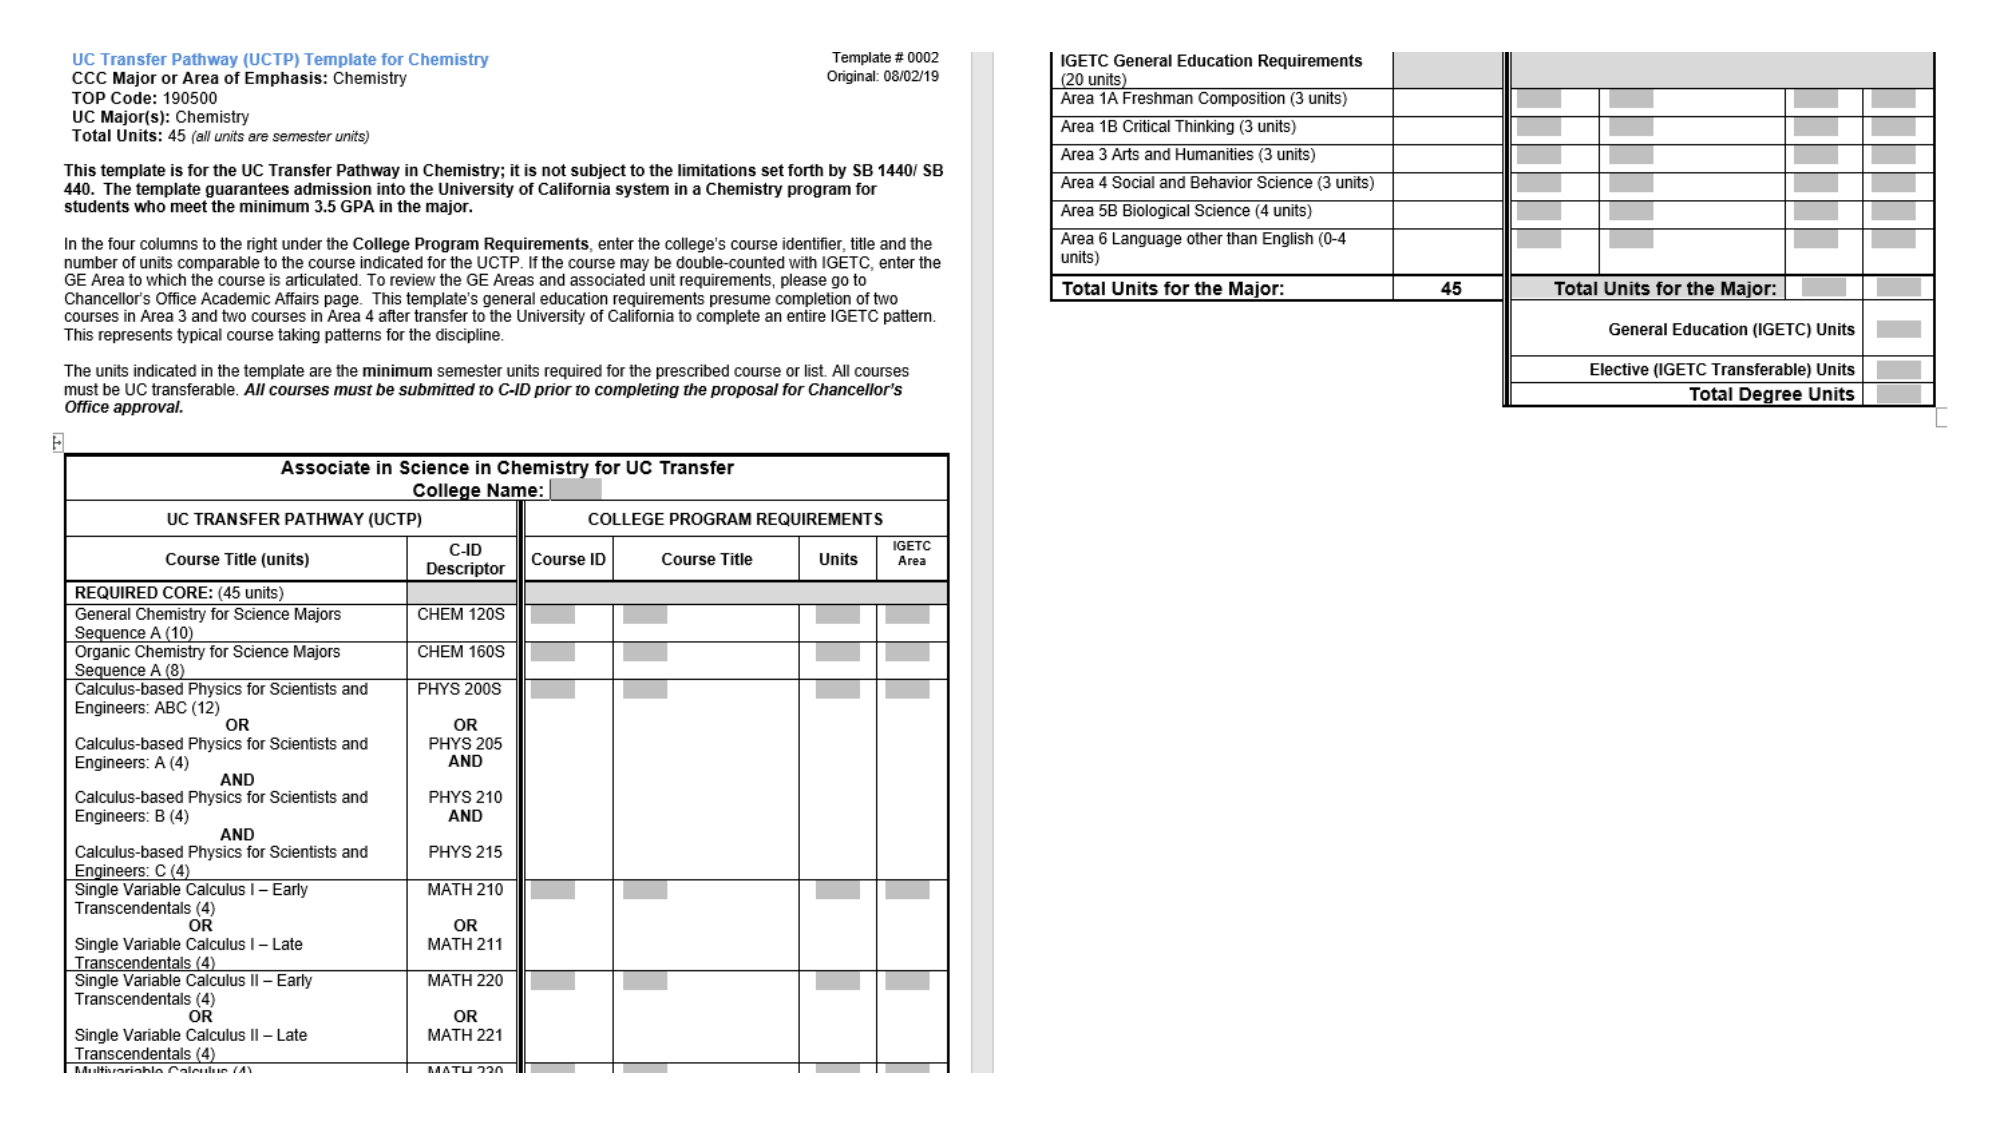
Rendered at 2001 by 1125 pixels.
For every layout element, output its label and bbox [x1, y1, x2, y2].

list [52, 52, 1948, 1073]
